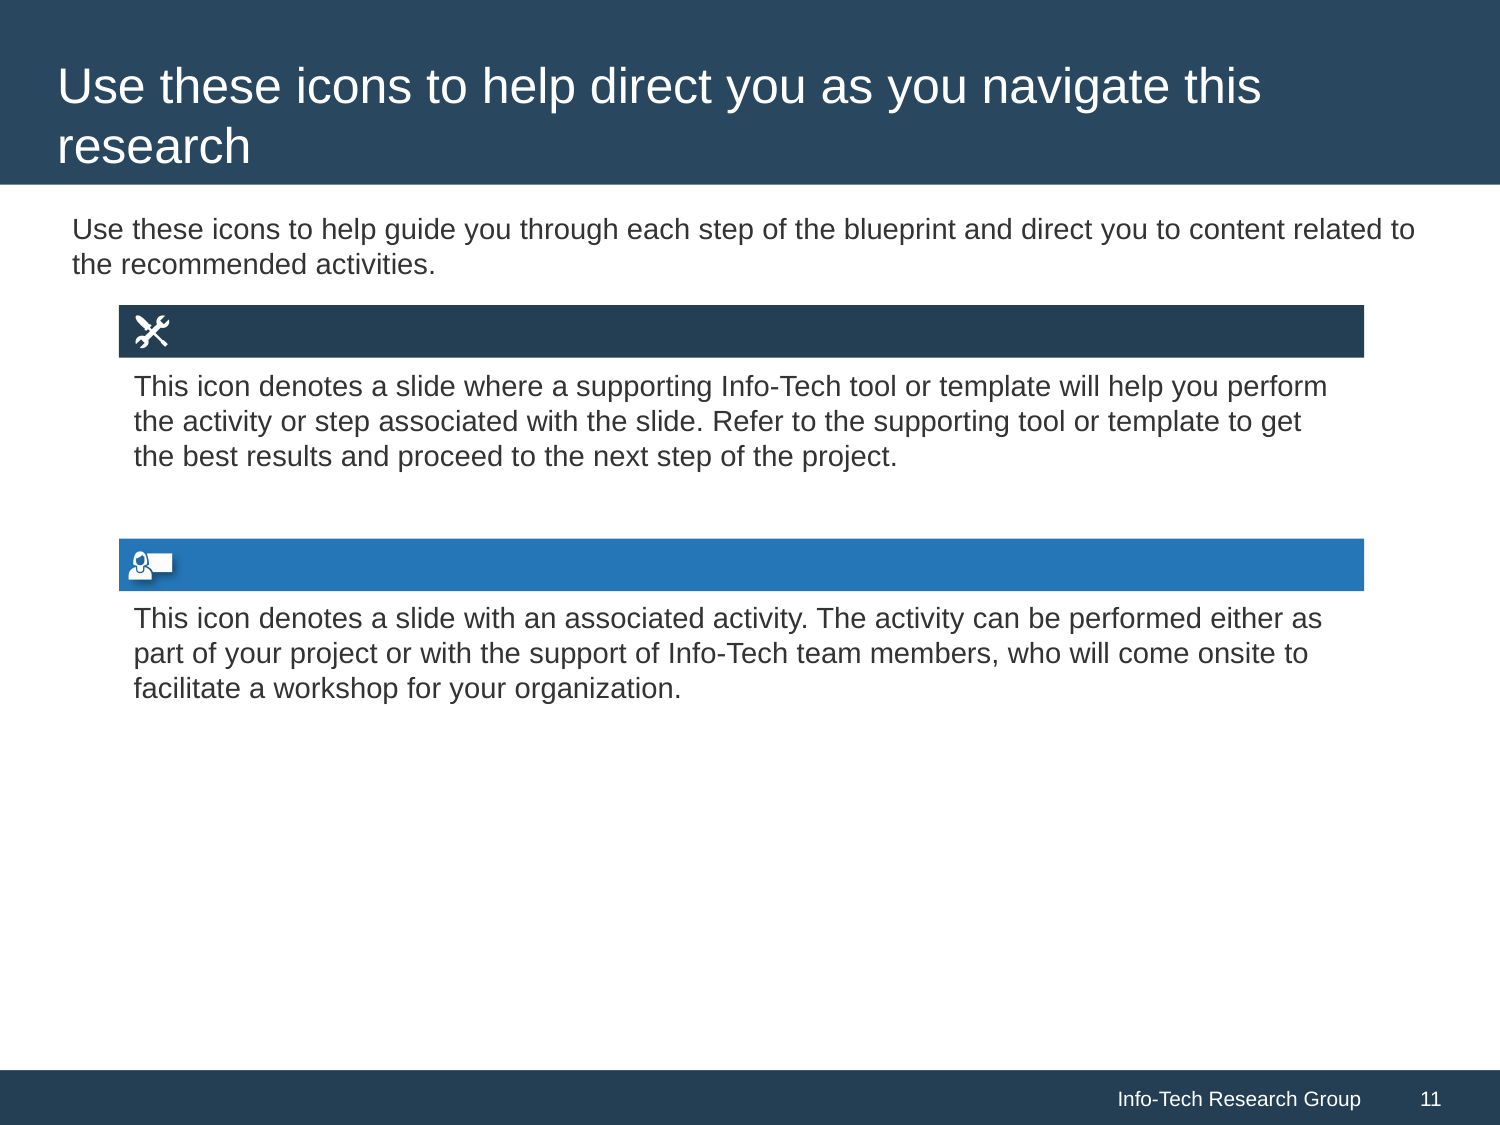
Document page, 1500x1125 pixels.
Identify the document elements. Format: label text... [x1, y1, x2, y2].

text_box This icon denotes a slide where a supporting Info-Tech tool or template will help you perform the activity or step associated with the slide. Refer to the supporting tool or template to get the best results and proceed to the next step of the project. [118, 368, 1345, 480]
text_box This icon denotes a slide with an associated activity. The activity can be performed either as part of your project or with the support of Info-Tech team members, who will come onsite to facilitate a workshop for your organization. [118, 599, 1356, 712]
title Use these icons to help direct you as you navigate this research [41, 41, 1457, 187]
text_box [118, 302, 1365, 360]
text_box Use these icons to help guide you through each step of the blueprint and direct you to content related to the recommended activities. [57, 203, 1447, 288]
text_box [118, 538, 1365, 592]
